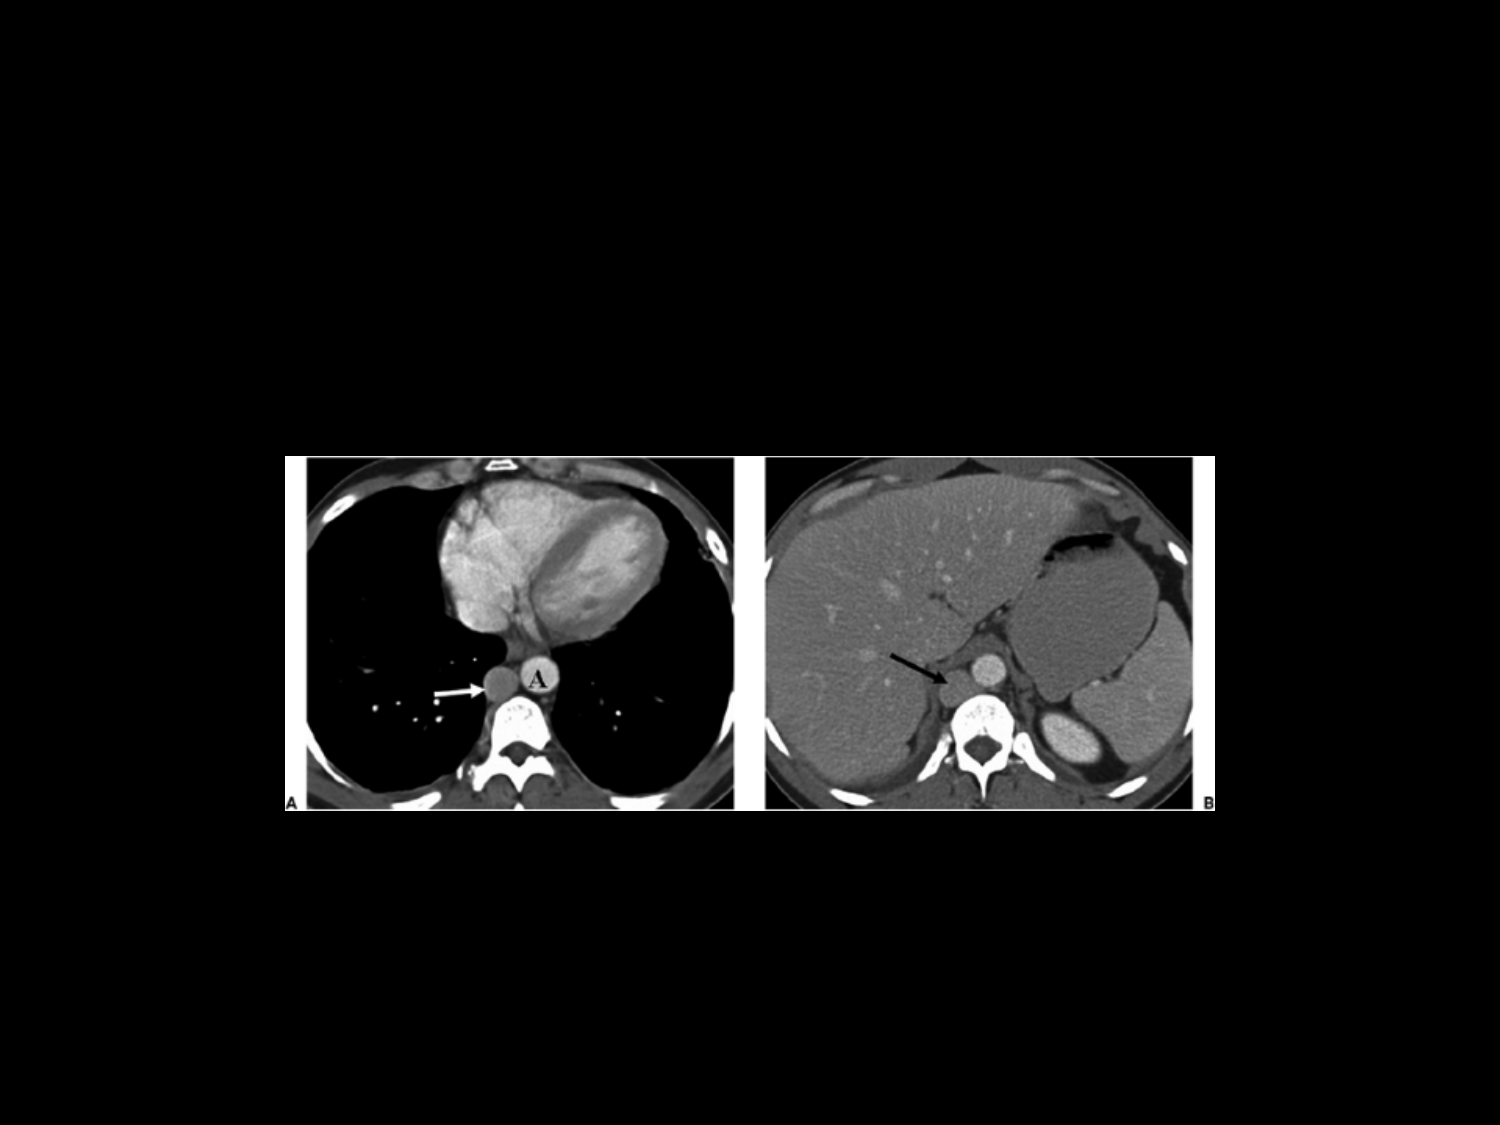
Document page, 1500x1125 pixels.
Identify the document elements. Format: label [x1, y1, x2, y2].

list [284, 456, 1216, 812]
